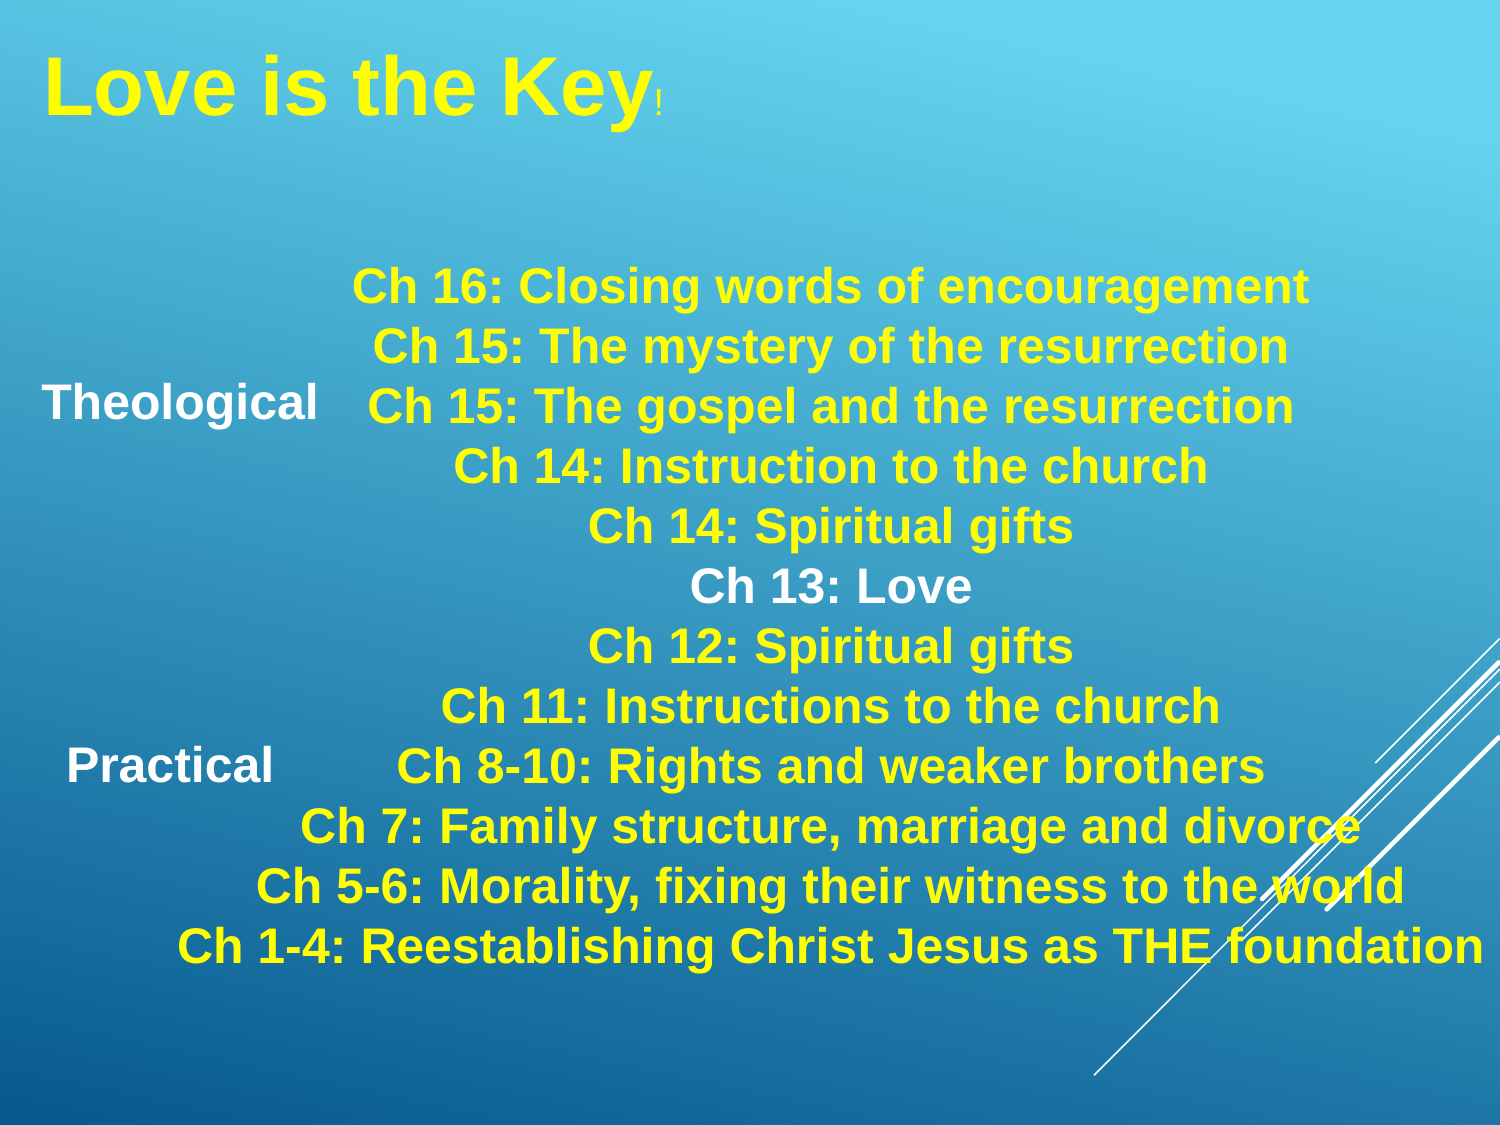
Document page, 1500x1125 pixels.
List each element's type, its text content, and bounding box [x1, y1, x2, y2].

text_box Love is the Key! [28, 24, 680, 140]
text_box Practical [51, 724, 290, 800]
text_box Ch 16: Closing words of encouragement Ch 15: The mystery of the resurrection Ch 15: The gospel and the resurrection Ch 14: Instruction to the church Ch 14: Spiritual gifts Ch 13: Love Ch 12: Spiritual gifts Ch 11: Instructions to the church Ch 8-10: Rights and weaker brothers Ch 7: Family structure, marriage and divorce Ch 5-6: Morality, fixing their witness to the world Ch 1-4: Reestablishing Christ Jesus as THE foundation [137, 246, 1500, 982]
text_box Theological [26, 362, 334, 438]
